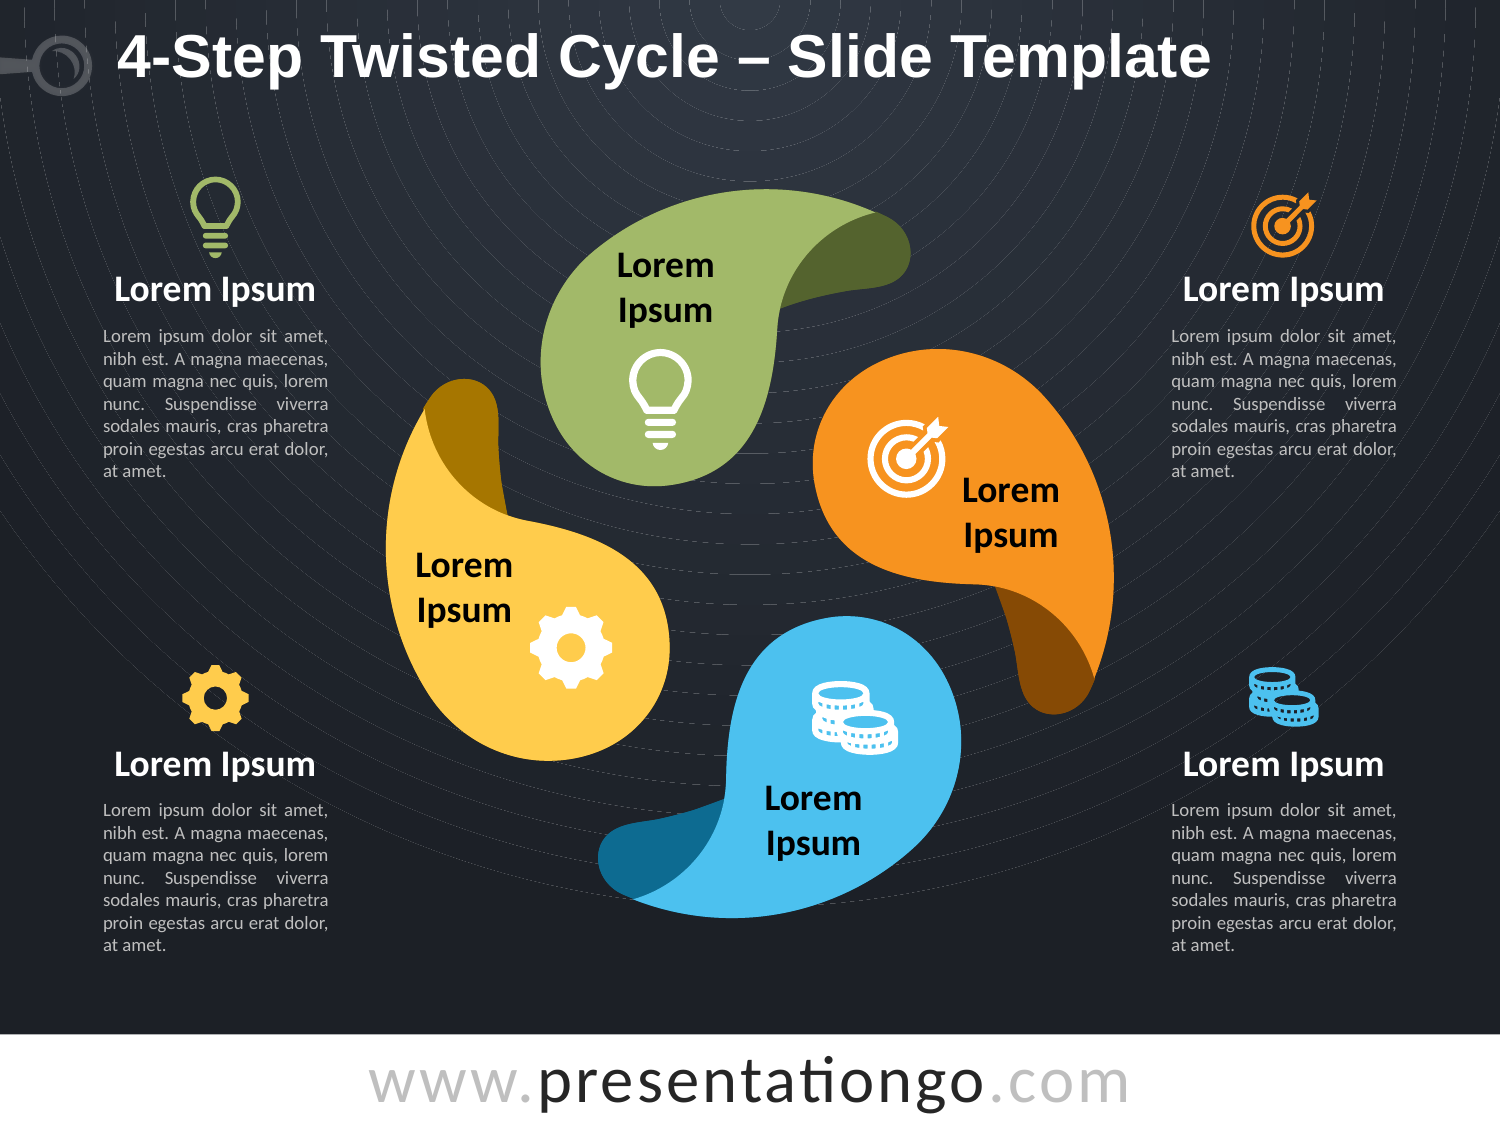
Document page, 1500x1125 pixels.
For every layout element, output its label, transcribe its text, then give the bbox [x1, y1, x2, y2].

text_box [781, 211, 911, 309]
text_box [202, 242, 229, 249]
text_box Lorem Ipsum [715, 765, 912, 871]
text_box Lorem Ipsum [913, 457, 1110, 563]
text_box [102, 730, 329, 965]
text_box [629, 348, 692, 451]
text_box [1251, 194, 1315, 255]
text_box [540, 189, 876, 487]
text_box [1249, 667, 1319, 727]
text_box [102, 255, 329, 491]
text_box [995, 587, 1096, 715]
text_box [812, 681, 899, 755]
text_box [202, 232, 229, 239]
text_box Lorem Ipsum [366, 533, 563, 638]
text_box [423, 378, 508, 515]
text_box [812, 349, 1114, 679]
text_box [530, 606, 613, 689]
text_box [1170, 730, 1397, 965]
text_box [190, 176, 241, 229]
text_box [633, 828, 885, 919]
text_box [1274, 192, 1317, 235]
text_box [386, 408, 670, 761]
text_box [726, 616, 962, 850]
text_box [1170, 255, 1397, 491]
title 4-Step Twisted Cycle – Slide Template [103, 17, 1397, 139]
text_box Lorem Ipsum [567, 232, 764, 337]
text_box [867, 416, 949, 498]
text_box [598, 802, 715, 899]
text_box [182, 665, 249, 730]
